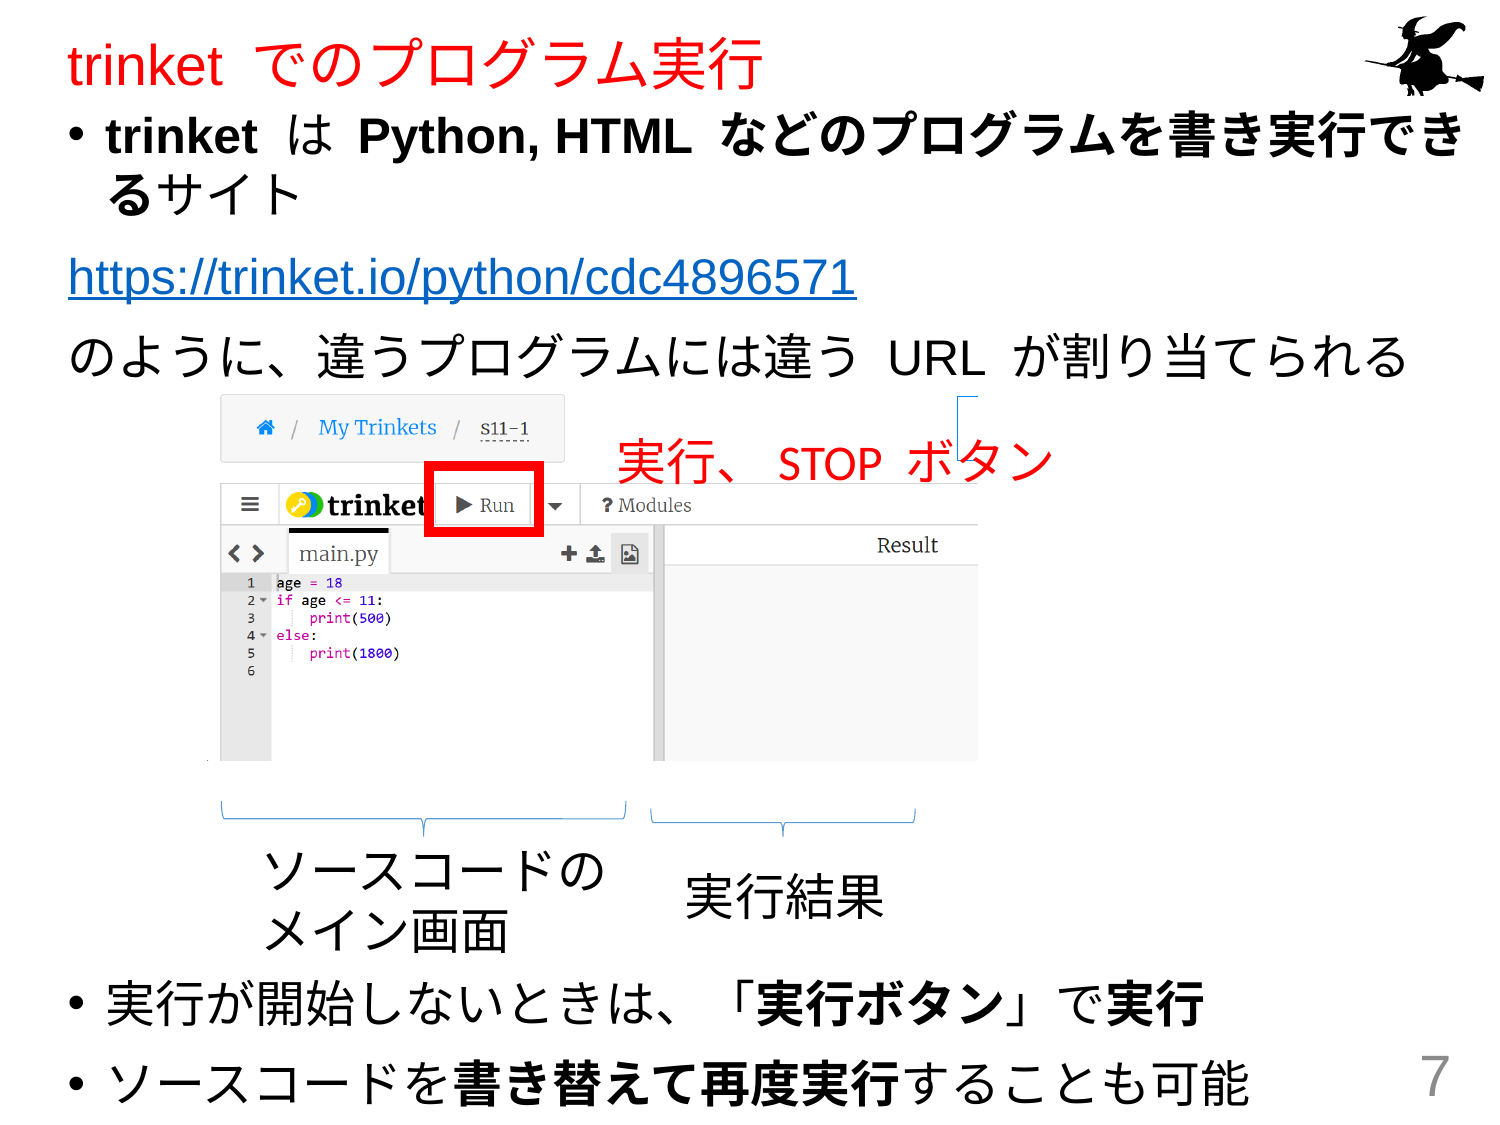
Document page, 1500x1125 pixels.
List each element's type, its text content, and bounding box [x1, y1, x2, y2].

text_box [650, 808, 916, 837]
picture [1362, 14, 1486, 96]
text_box ソースコードの メイン画面 [245, 831, 623, 967]
text_box 実行結果 [670, 858, 900, 934]
text_box [220, 800, 627, 831]
title trinket でのプログラム実行 [52, 28, 1441, 106]
text_box 実行、STOP ボタン [978, 423, 1071, 498]
picture [203, 381, 978, 761]
list trinket は Python, HTML などのプログラムを書き実行できるサイト https://trinket.io/python/cdc4896571 のように、違うプログラムには違う URL が割り当てられる 実行が開始しないときは、「実行ボタン」で実行 ソースコードを書き替えて再度実行することも可能 [52, 96, 1500, 1117]
slide_number 7 [1129, 1042, 1467, 1103]
